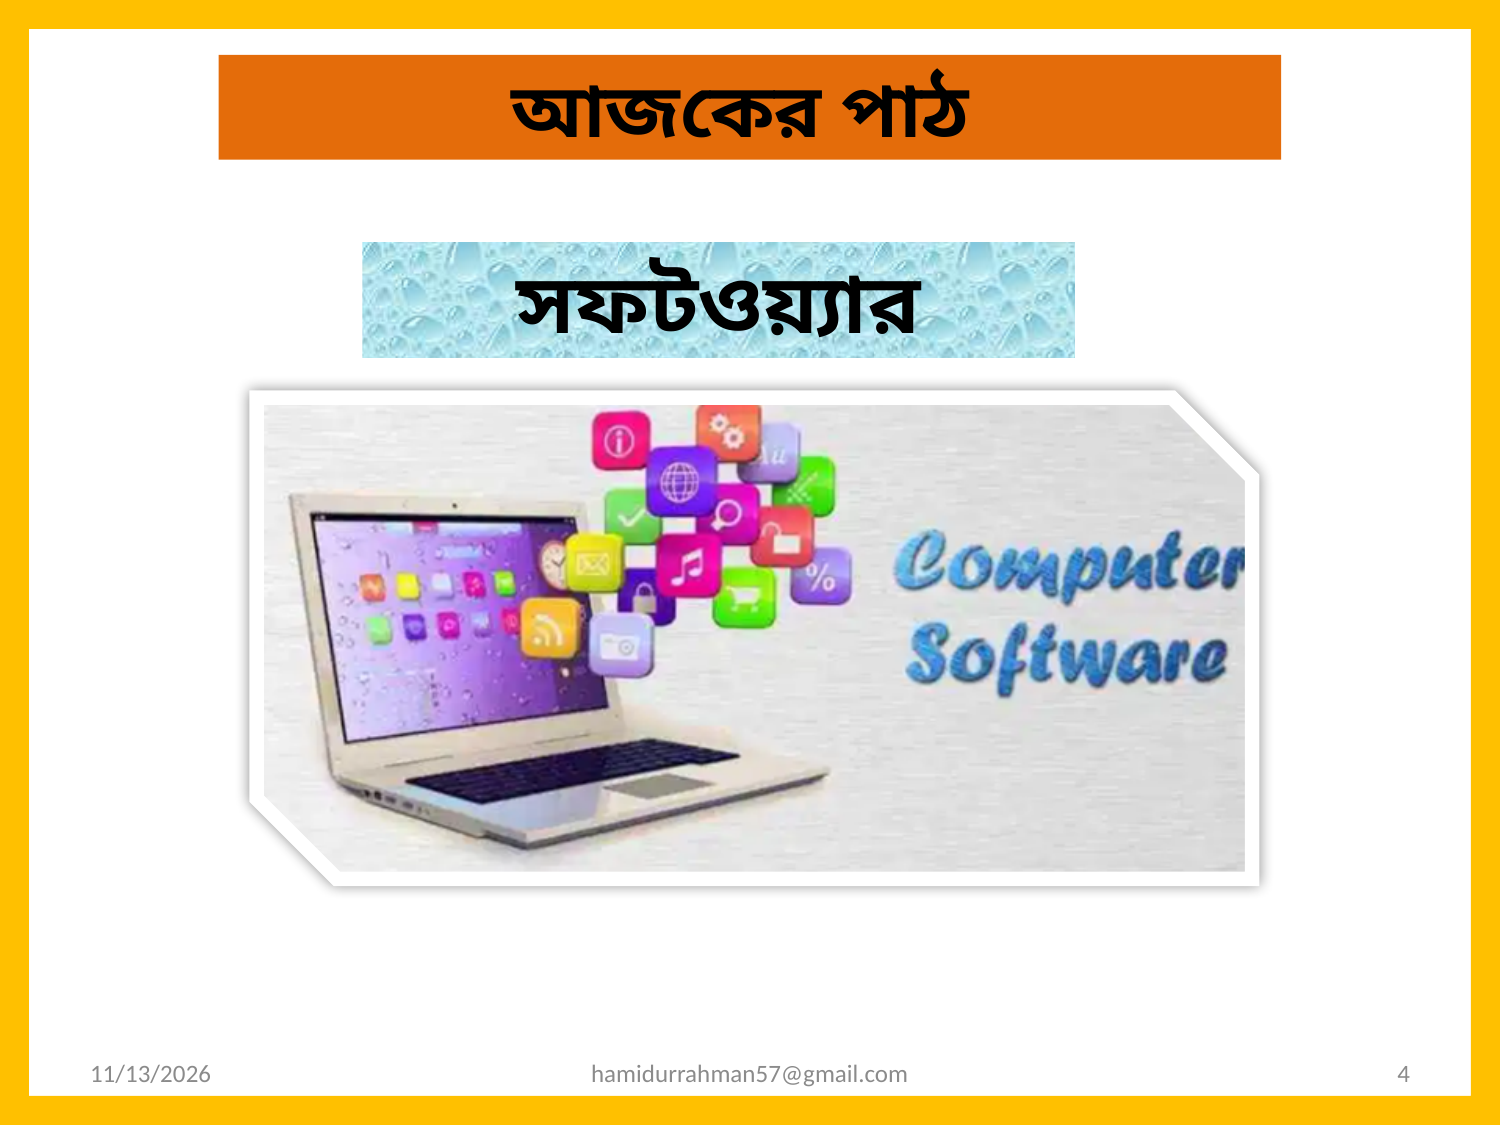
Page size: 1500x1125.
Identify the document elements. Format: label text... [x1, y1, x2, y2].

text_box আজকের পাঠ [218, 54, 1282, 160]
footer hamidurrahman57@gmail.com [512, 1042, 988, 1094]
picture [256, 397, 1253, 880]
text_box সফটওয়্যার [362, 242, 1075, 358]
slide_number 4 [1074, 1042, 1425, 1094]
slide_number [75, 1042, 425, 1094]
text_box [0, 0, 1500, 1125]
